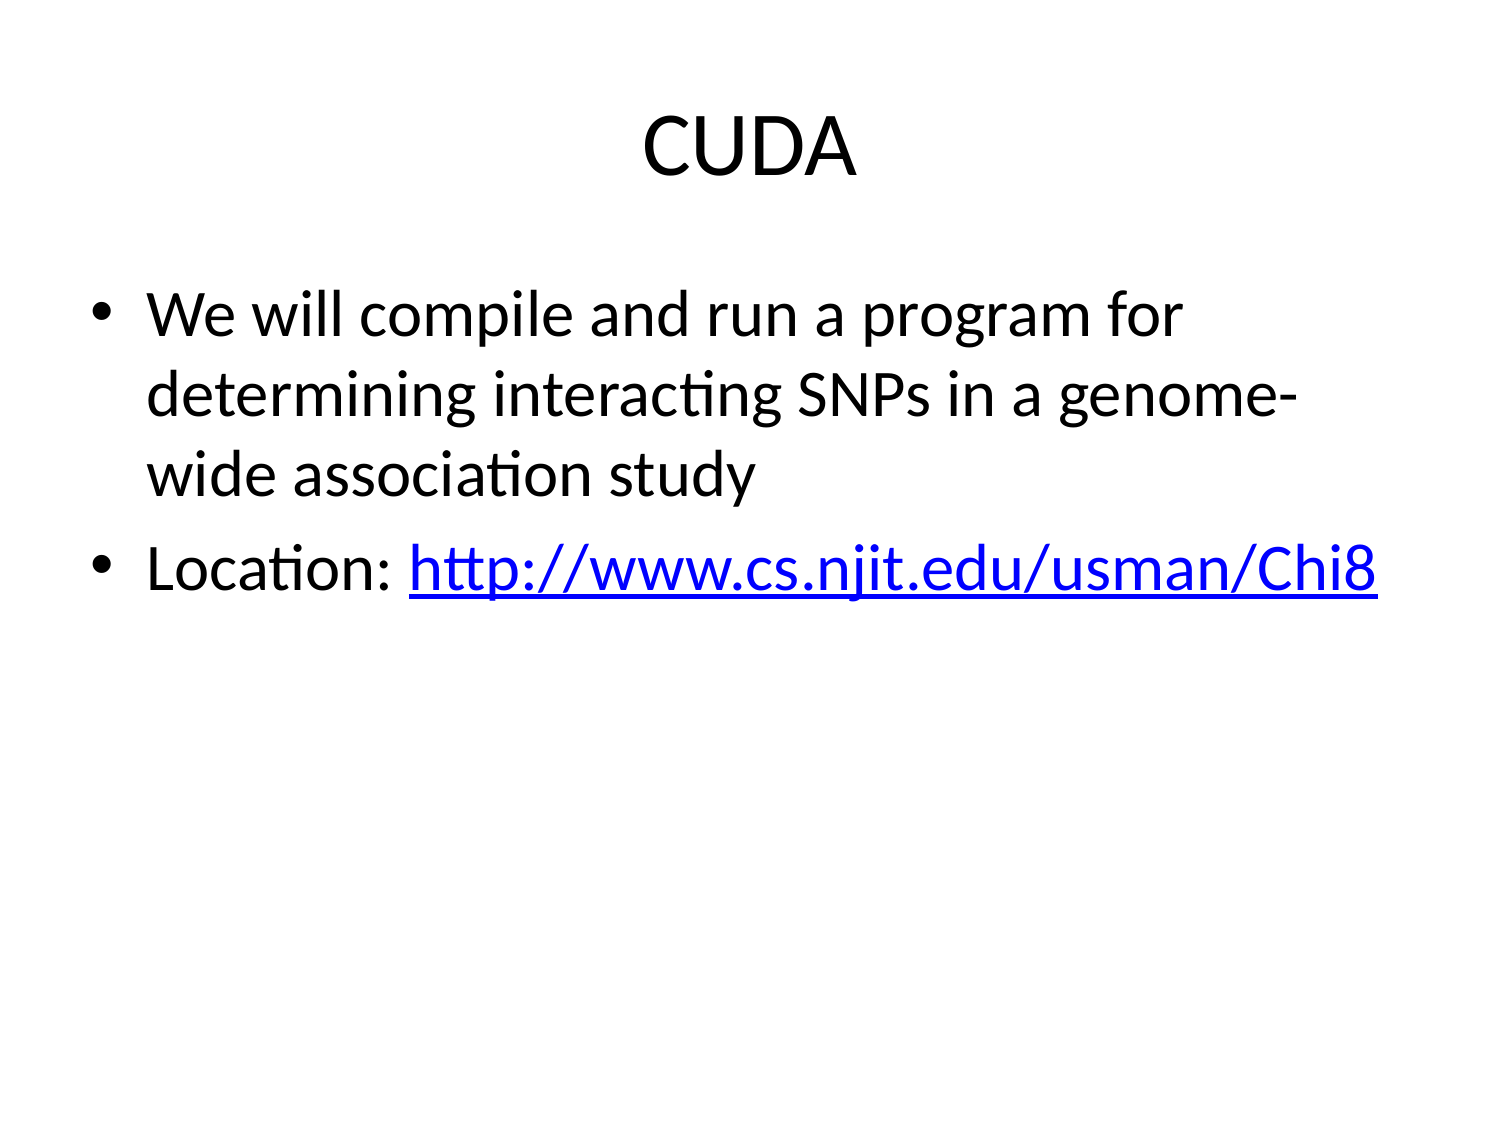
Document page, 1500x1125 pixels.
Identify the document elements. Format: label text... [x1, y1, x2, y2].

title CUDA [75, 45, 1425, 233]
list We will compile and run a program for determining interacting SNPs in a genome-wide association study Location: http://www.cs.njit.edu/usman/Chi8 [75, 262, 1425, 1005]
